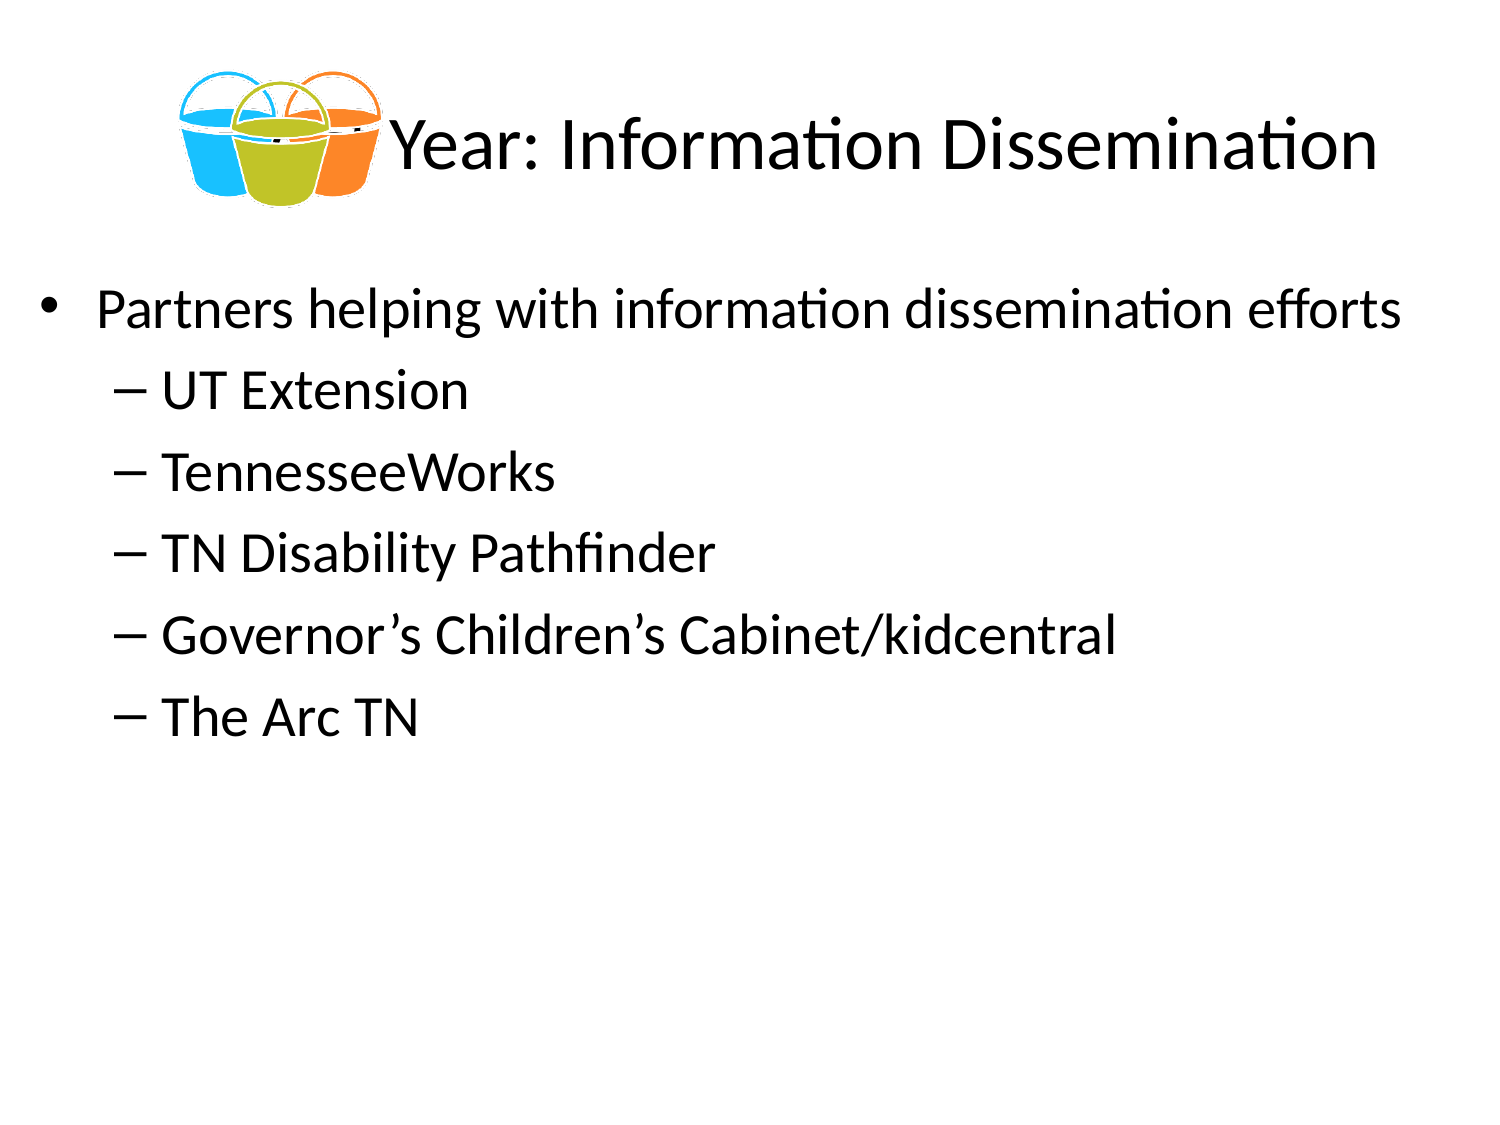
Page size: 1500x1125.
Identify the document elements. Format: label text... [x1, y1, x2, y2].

title Past Year: Information Dissemination [75, 45, 1425, 233]
list Partners helping with information dissemination efforts UT Extension TennesseeWorks TN Disability Pathfinder Governor’s Children’s Cabinet/kidcentral The Arc TN [24, 262, 1425, 1100]
picture [154, 69, 406, 208]
